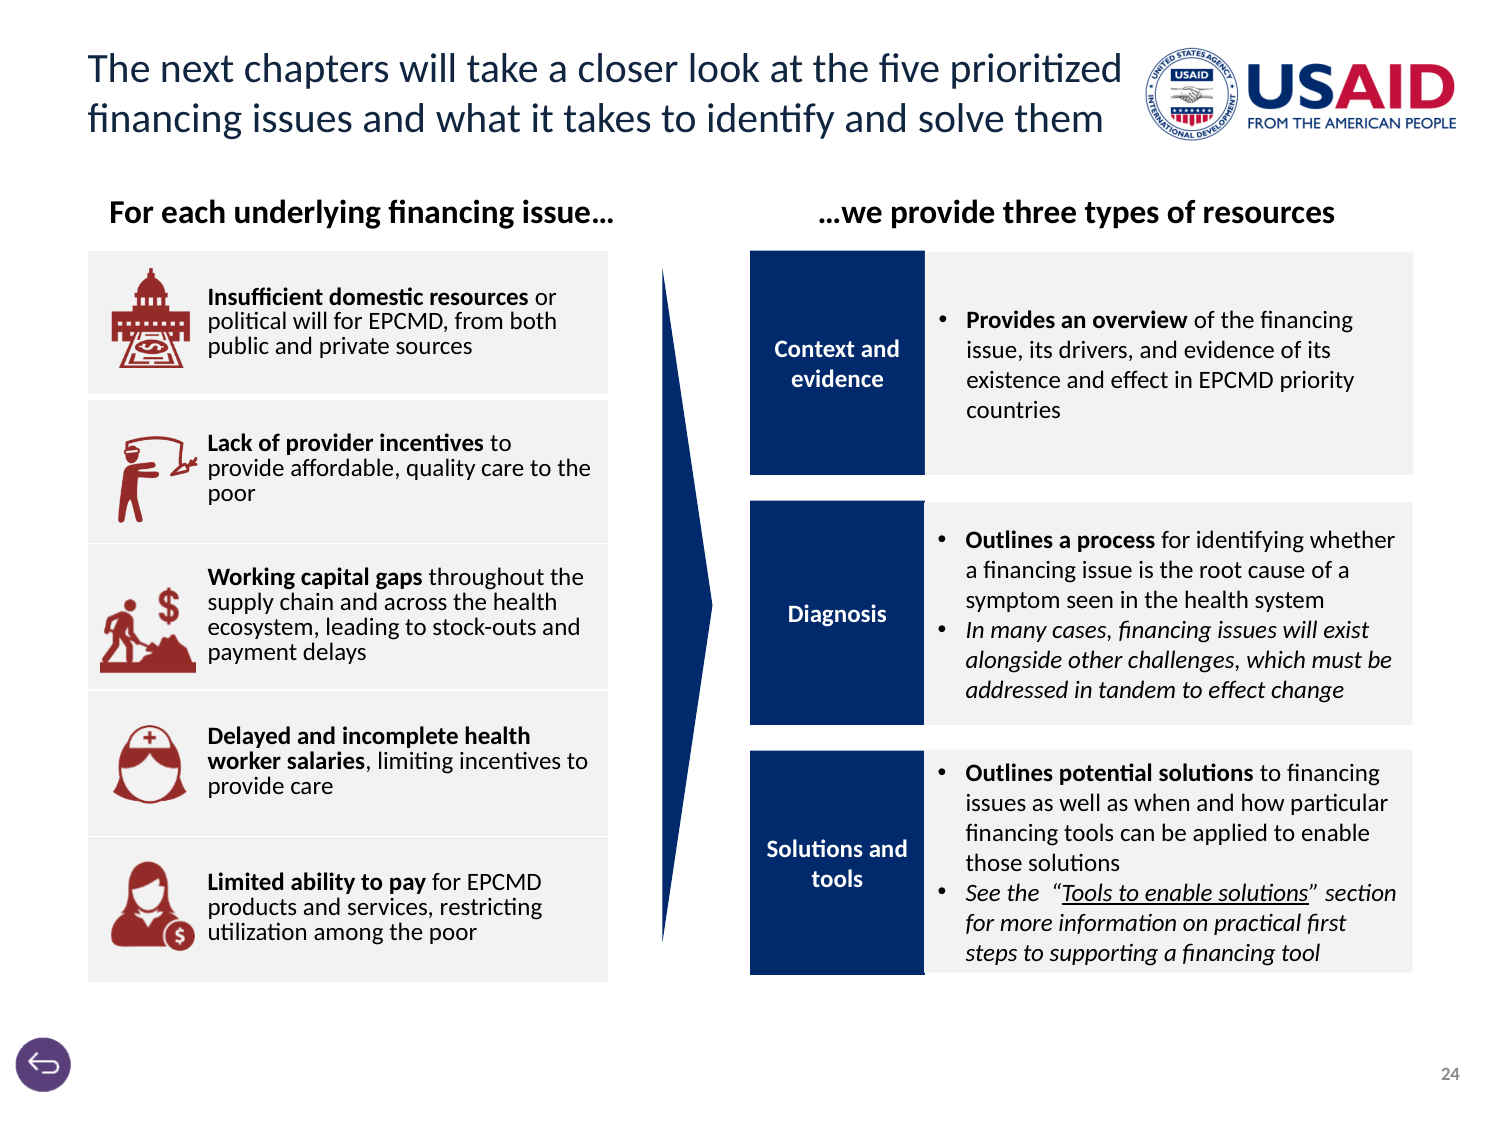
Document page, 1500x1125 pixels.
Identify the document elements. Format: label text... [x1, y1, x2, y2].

text_box Context and evidence [750, 250, 925, 475]
text_box Outlines potential solutions to financing issues as well as when and how particular financing tools can be applied to enable those solutions See the “Tools to enable solutions” section for more information on practical first steps to supporting a financing tool [924, 749, 1413, 973]
slide_number 24 [1137, 1042, 1475, 1103]
text_box Diagnosis [750, 500, 925, 725]
text_box Solutions and tools [750, 750, 925, 975]
text_box For each underlying financing issue… [87, 187, 638, 232]
picture [111, 725, 191, 804]
table_cell Delayed and incomplete health worker salaries, limiting incentives to provide care [88, 691, 608, 836]
text_box Provides an overview of the financing issue, its drivers, and evidence of its existence and effect in EPCMD priority countries [924, 252, 1414, 475]
picture [1138, 40, 1463, 150]
table_cell Limited ability to pay for EPCMD products and services, restricting utilization among the poor [88, 837, 608, 982]
picture [101, 427, 209, 536]
picture [10, 1032, 75, 1096]
text_box Outlines a process for identifying whether a financing issue is the root cause of a symptom seen in the health system In many cases, financing issues will exist alongside other challenges, which must be addressed in tandem to effect change [924, 502, 1413, 725]
table_header Insufficient domestic resources or political will for EPCMD, from both public and private sources [88, 251, 608, 394]
picture [101, 268, 201, 369]
text_box …we provide three types of resources [741, 187, 1413, 232]
text_box [662, 268, 713, 943]
title The next chapters will take a closer look at the five prioritized financing issues and what it takes to identify and solve them [87, 40, 1138, 150]
picture [100, 582, 196, 678]
table_cell Working capital gaps throughout the supply chain and across the health ecosystem, leading to stock-outs and payment delays [88, 544, 608, 689]
table_cell Lack of provider incentives to provide affordable, quality care to the poor [88, 400, 608, 543]
picture [95, 851, 201, 957]
